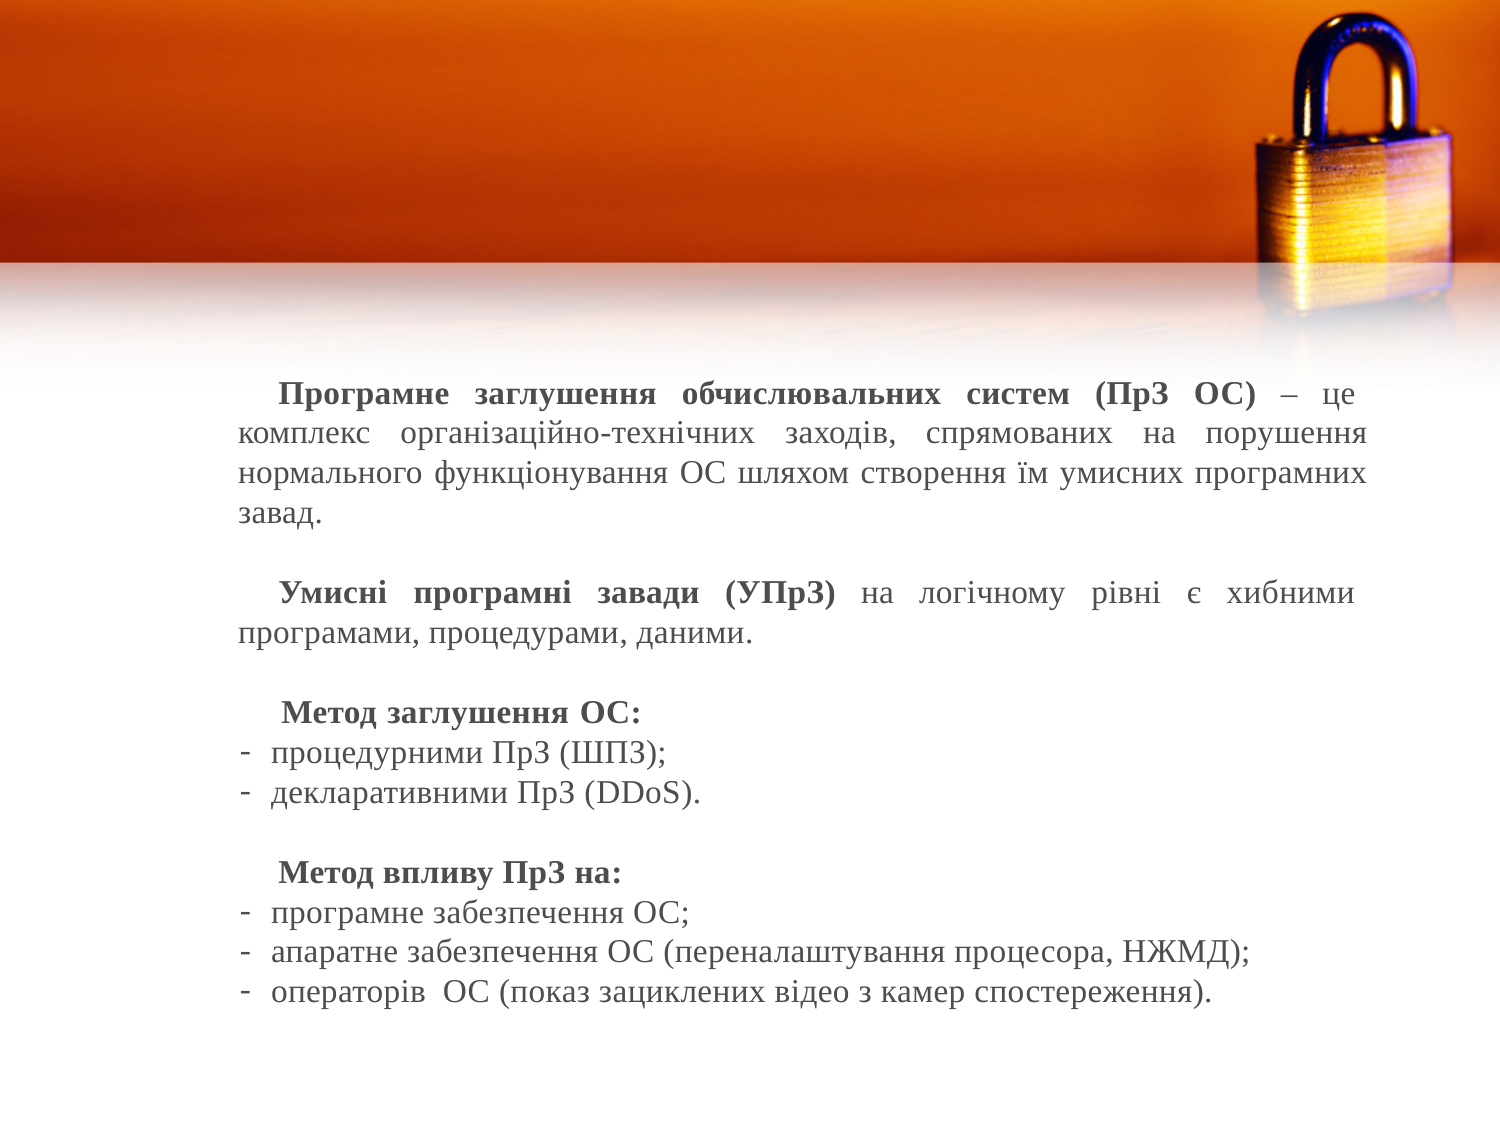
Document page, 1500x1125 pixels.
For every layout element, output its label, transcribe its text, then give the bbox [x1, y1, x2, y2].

list Програмне заглушення обчислювальних систем (ПрЗ ОС) – це комплекс організаційно-технічних заходів, спрямованих на порушення нормального функціонування ОС шляхом створення їм умисних програмних завад. Умисні програмні завади (УПрЗ) на логічному рівні є хибними програмами, процедурами, даними. Метод заглушення ОС: процедурними ПрЗ (ШПЗ); декларативними ПрЗ (DDoS). Метод впливу ПрЗ на: програмне забезпечення ОС; апаратне забезпечення ОС (переналаштування процесора, НЖМД); операторів ОС (показ зациклених відео з камер спостереження). [222, 363, 1383, 1079]
picture [0, 0, 1500, 1125]
